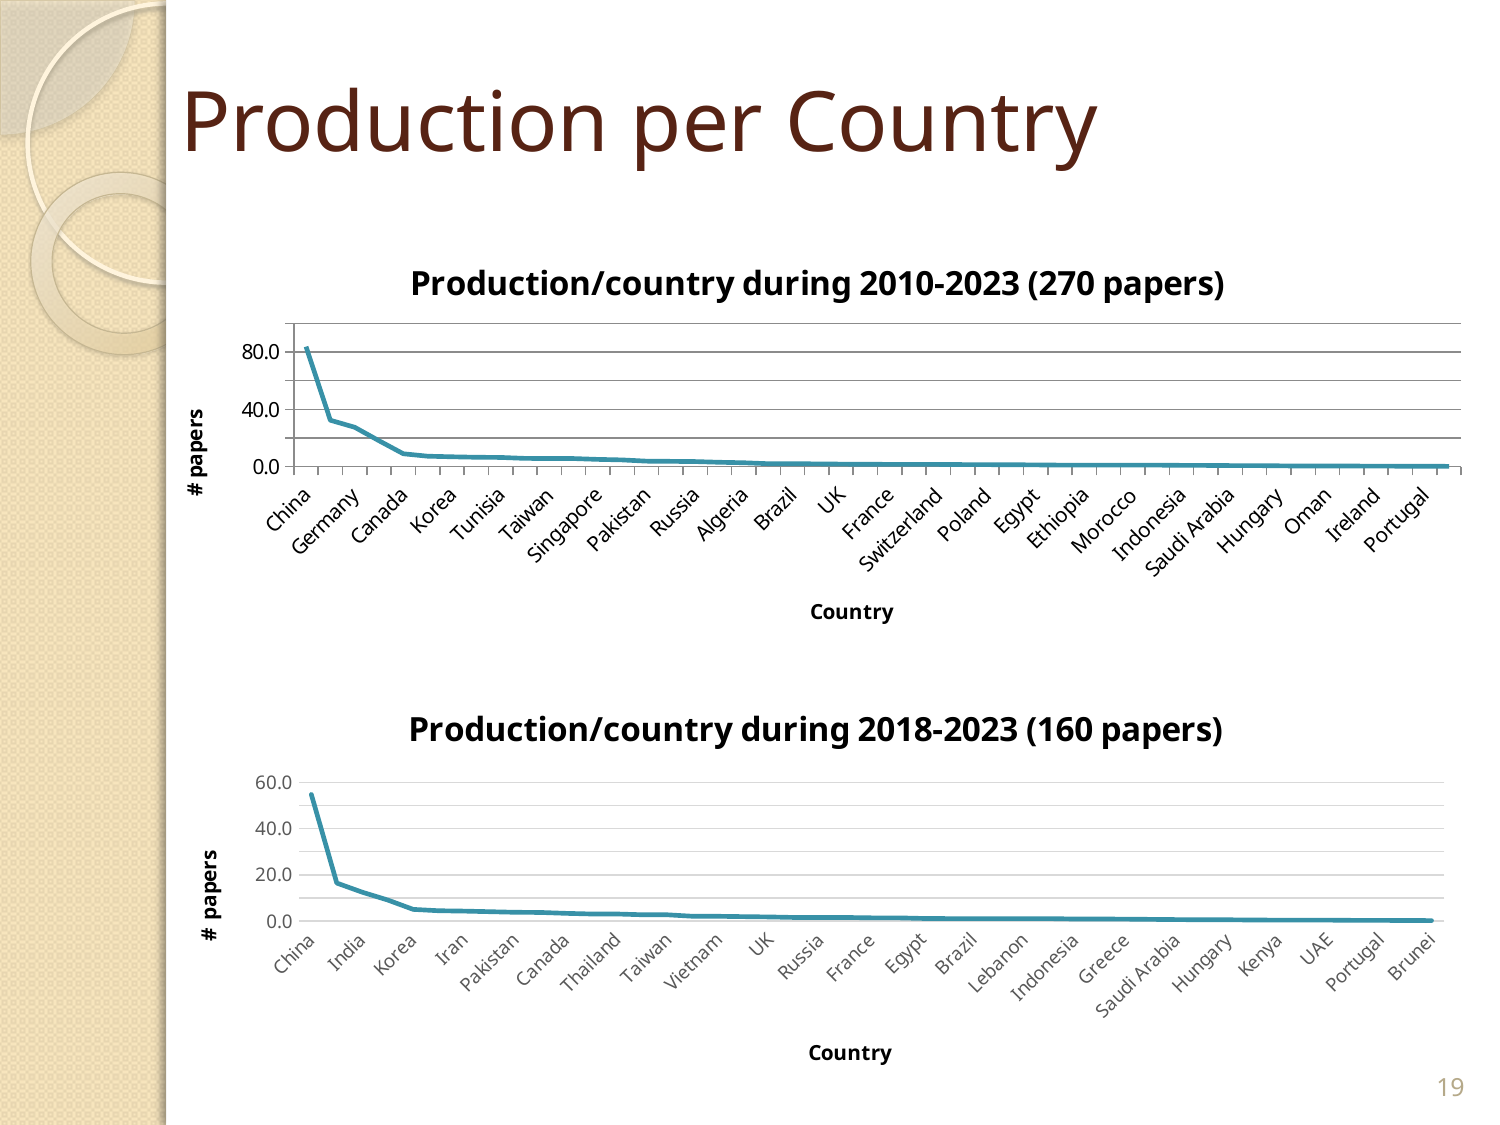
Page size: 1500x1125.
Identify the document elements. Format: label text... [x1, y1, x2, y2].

slide_number 19 [1413, 1034, 1488, 1113]
title Production per Country [165, 59, 1500, 178]
chart [147, 234, 1489, 658]
chart [161, 680, 1471, 1099]
